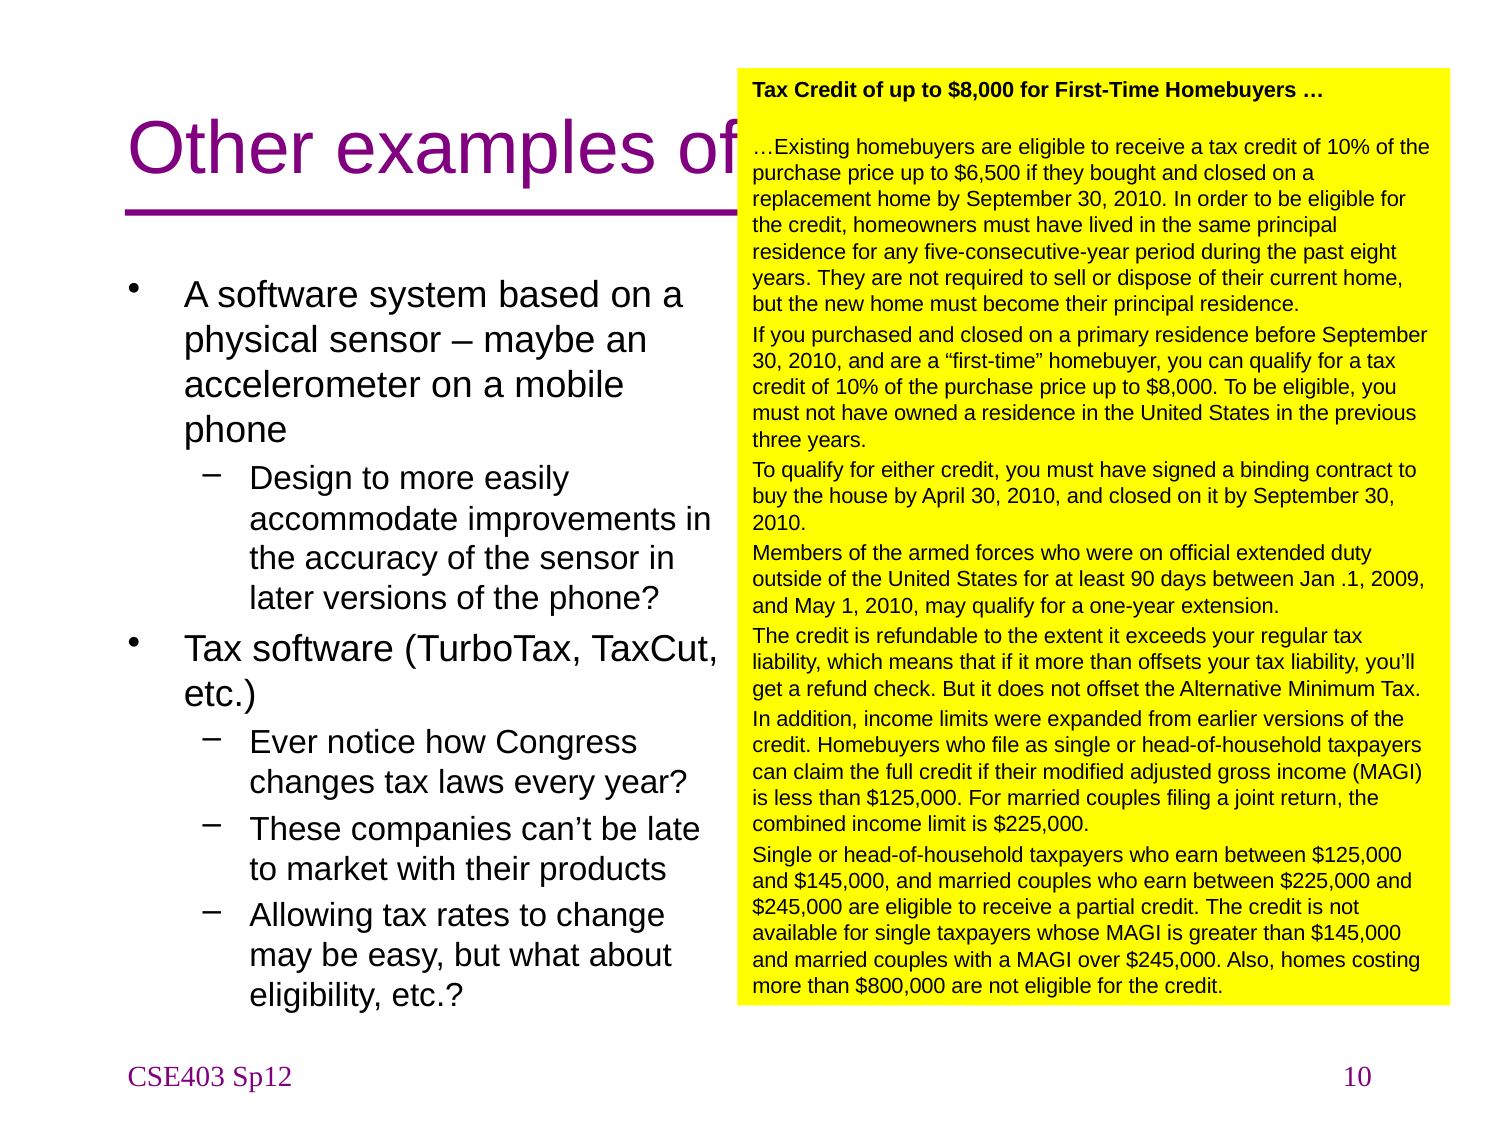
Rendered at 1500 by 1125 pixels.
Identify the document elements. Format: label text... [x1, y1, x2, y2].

slide_number 10 [1074, 1049, 1388, 1125]
slide_number CSE403 Sp12 [112, 1049, 426, 1125]
title Other examples of information hiding [112, 49, 1388, 238]
list A software system based on a physical sensor – maybe an accelerometer on a mobile phone Design to more easily accommodate improvements in the accuracy of the sensor in later versions of the phone? Tax software (TurboTax, TaxCut, etc.) Ever notice how Congress changes tax laws every year? These companies can’t be late to market with their products Allowing tax rates to change may be easy, but what about eligibility, etc.? [112, 262, 737, 1001]
list Tax Credit of up to $8,000 for First-Time Homebuyers … …Existing homebuyers are eligible to receive a tax credit of 10% of the purchase price up to $6,500 if they bought and closed on a replacement home by September 30, 2010. In order to be eligible for the credit, homeowners must have lived in the same principal residence for any five-consecutive-year period during the past eight years. They are not required to sell or dispose of their current home, but the new home must become their principal residence. If you purchased and closed on a primary residence before September 30, 2010, and are a “first-time” homebuyer, you can qualify for a tax credit of 10% of the purchase price up to $8,000. To be eligible, you must not have owned a residence in the United States in the previous three years. To qualify for either credit, you must have signed a binding contract to buy the house by April 30, 2010, and closed on it by September 30, 2010. Members of the armed forces who were on official extended duty outside of the United States for at least 90 days between Jan .1, 2009, and May 1, 2010, may qualify for a one-year extension. The credit is refundable to the extent it exceeds your regular tax liability, which means that if it more than offsets your tax liability, you’ll get a refund check. But it does not offset the Alternative Minimum Tax. In addition, income limits were expanded from earlier versions of the credit. Homebuyers who file as single or head-of-household taxpayers can claim the full credit if their modified adjusted gross income (MAGI) is less than $125,000. For married couples filing a joint return, the combined income limit is $225,000. Single or head-of-household taxpayers who earn between $125,000 and $145,000, and married couples who earn between $225,000 and $245,000 are eligible to receive a partial credit. The credit is not available for single taxpayers whose MAGI is greater than $145,000 and married couples with a MAGI over $245,000. Also, homes costing more than $800,000 are not eligible for the credit. [737, 67, 1451, 1006]
